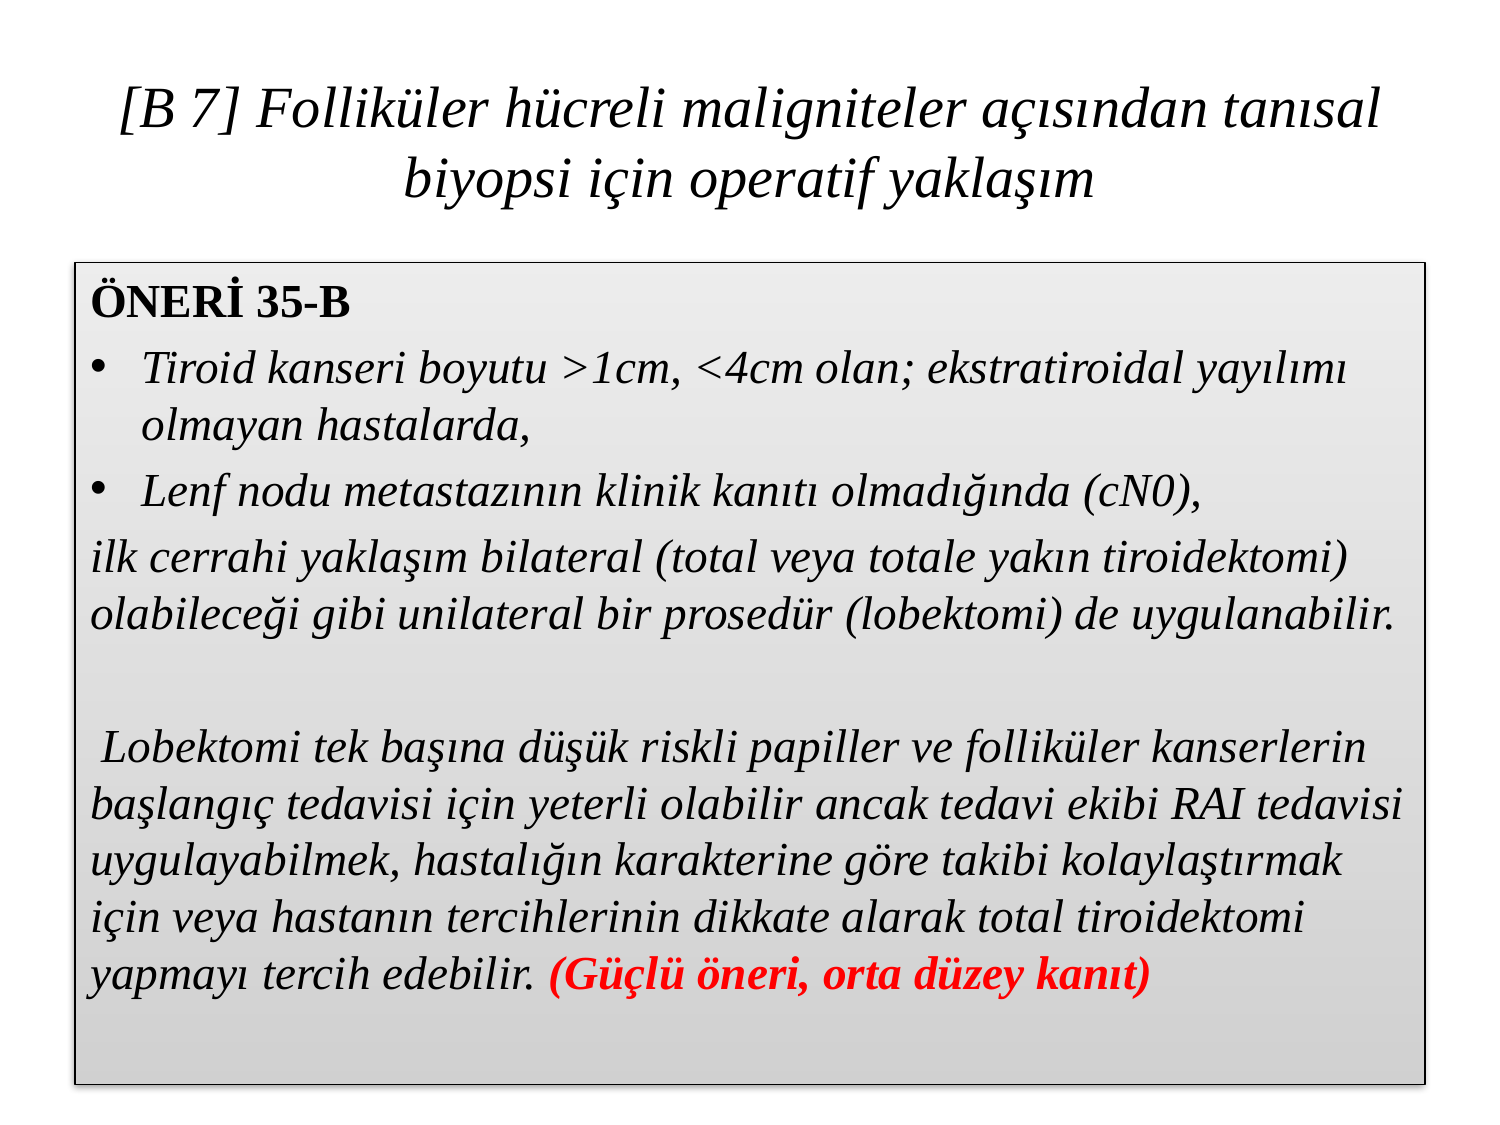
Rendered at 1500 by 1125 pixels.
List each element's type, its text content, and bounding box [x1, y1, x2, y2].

list ÖNERİ 35-B Tiroid kanseri boyutu >1cm, <4cm olan; ekstratiroidal yayılımı olmayan hastalarda, Lenf nodu metastazının klinik kanıtı olmadığında (cN0), ilk cerrahi yaklaşım bilateral (total veya totale yakın tiroidektomi) olabileceği gibi unilateral bir prosedür (lobektomi) de uygulanabilir. Lobektomi tek başına düşük riskli papiller ve folliküler kanserlerin başlangıç tedavisi için yeterli olabilir ancak tedavi ekibi RAI tedavisi uygulayabilmek, hastalığın karakterine göre takibi kolaylaştırmak için veya hastanın tercihlerinin dikkate alarak total tiroidektomi yapmayı tercih edebilir. (Güçlü öneri, orta düzey kanıt) [74, 262, 1426, 1085]
title [B 7] Folliküler hücreli maligniteler açısından tanısal biyopsi için operatif yaklaşım [75, 45, 1425, 233]
